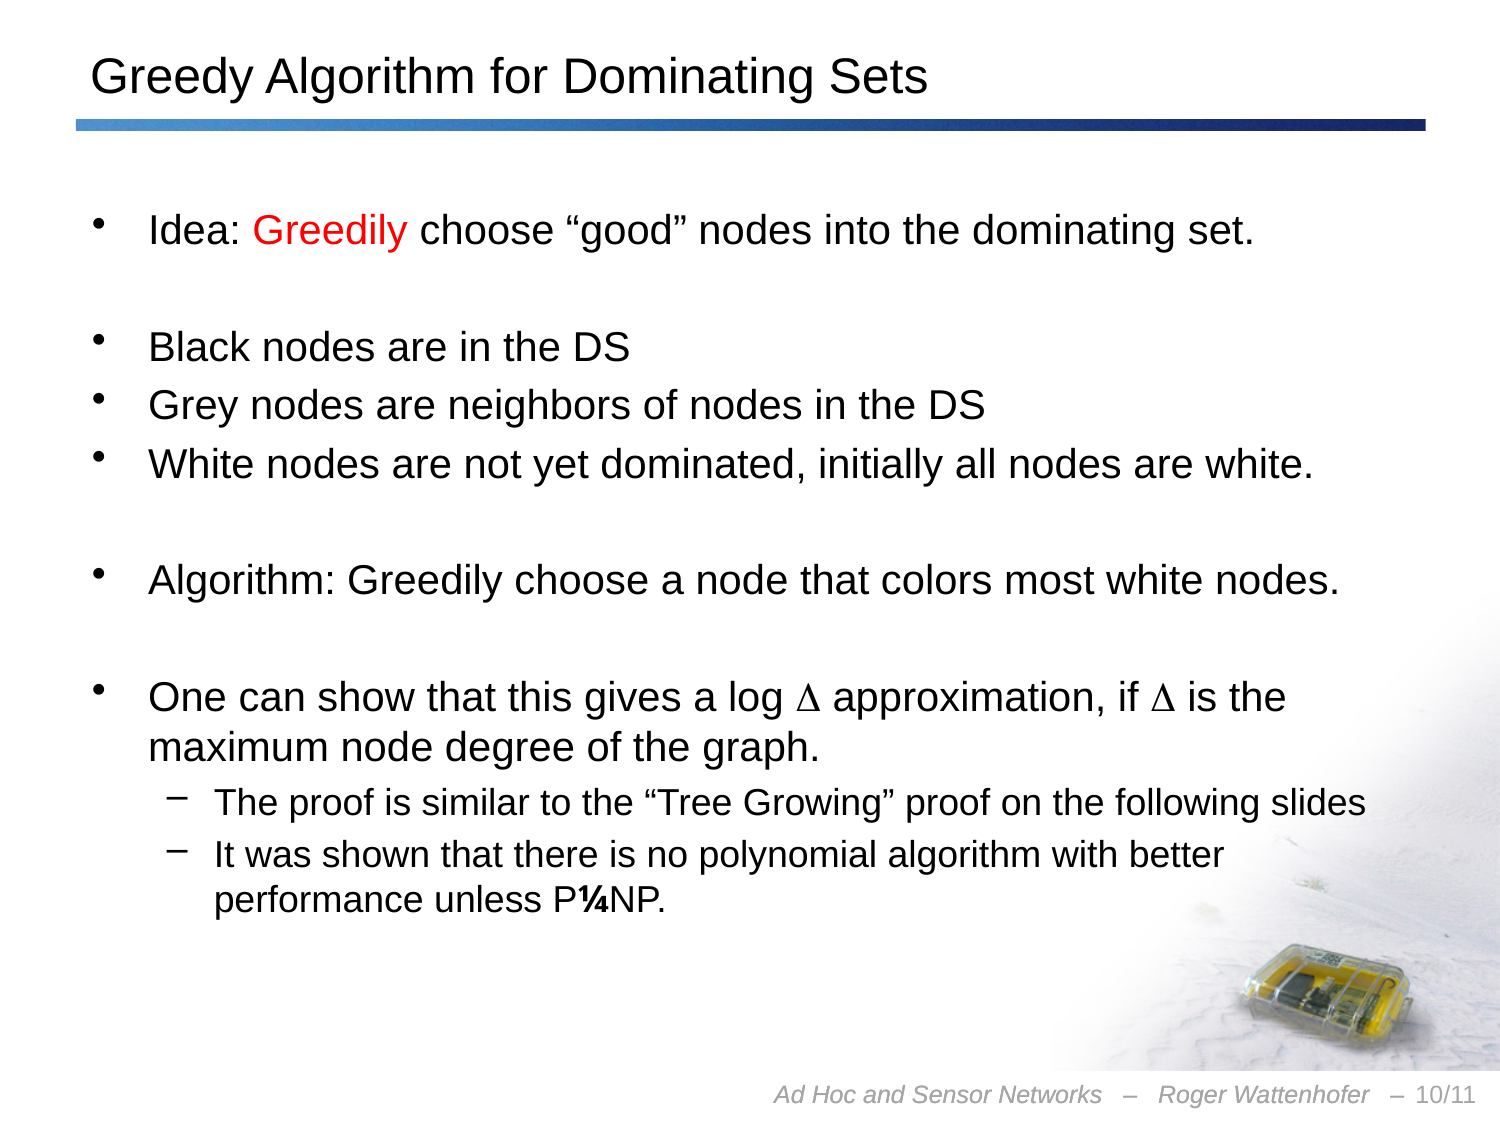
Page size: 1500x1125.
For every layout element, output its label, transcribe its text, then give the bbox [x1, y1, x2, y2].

picture [1052, 566, 1500, 1071]
list Idea: Greedily choose “good” nodes into the dominating set. Black nodes are in the DS Grey nodes are neighbors of nodes in the DS White nodes are not yet dominated, initially all nodes are white. Algorithm: Greedily choose a node that colors most white nodes. One can show that this gives a log  approximation, if  is the maximum node degree of the graph. The proof is similar to the “Tree Growing” proof on the following slides It was shown that there is no polynomial algorithm with better performance unless P¼NP. [76, 136, 1424, 1013]
title Greedy Algorithm for Dominating Sets [74, 32, 1426, 114]
picture [75, 119, 1426, 131]
